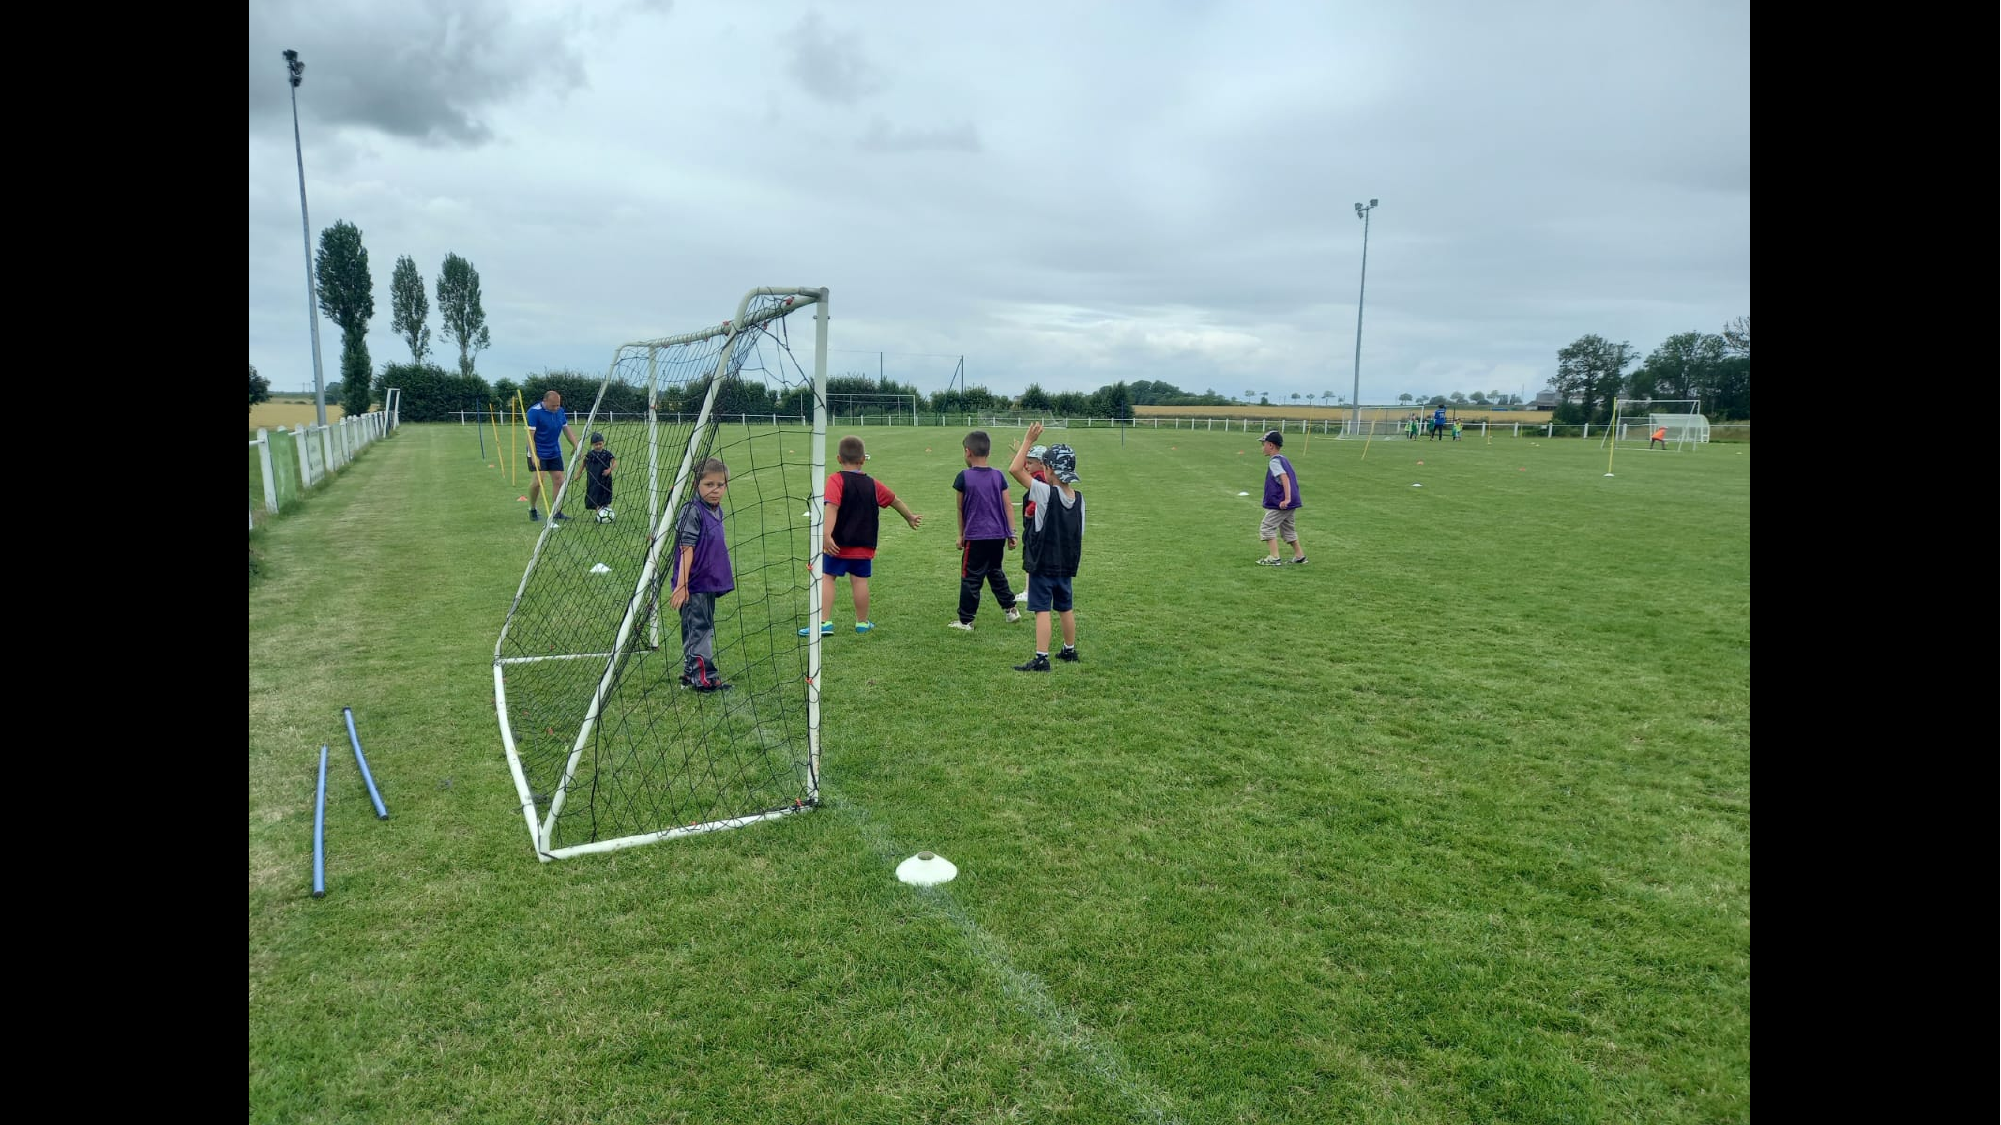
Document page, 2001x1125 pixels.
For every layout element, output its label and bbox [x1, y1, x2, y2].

picture [249, 0, 1750, 1125]
